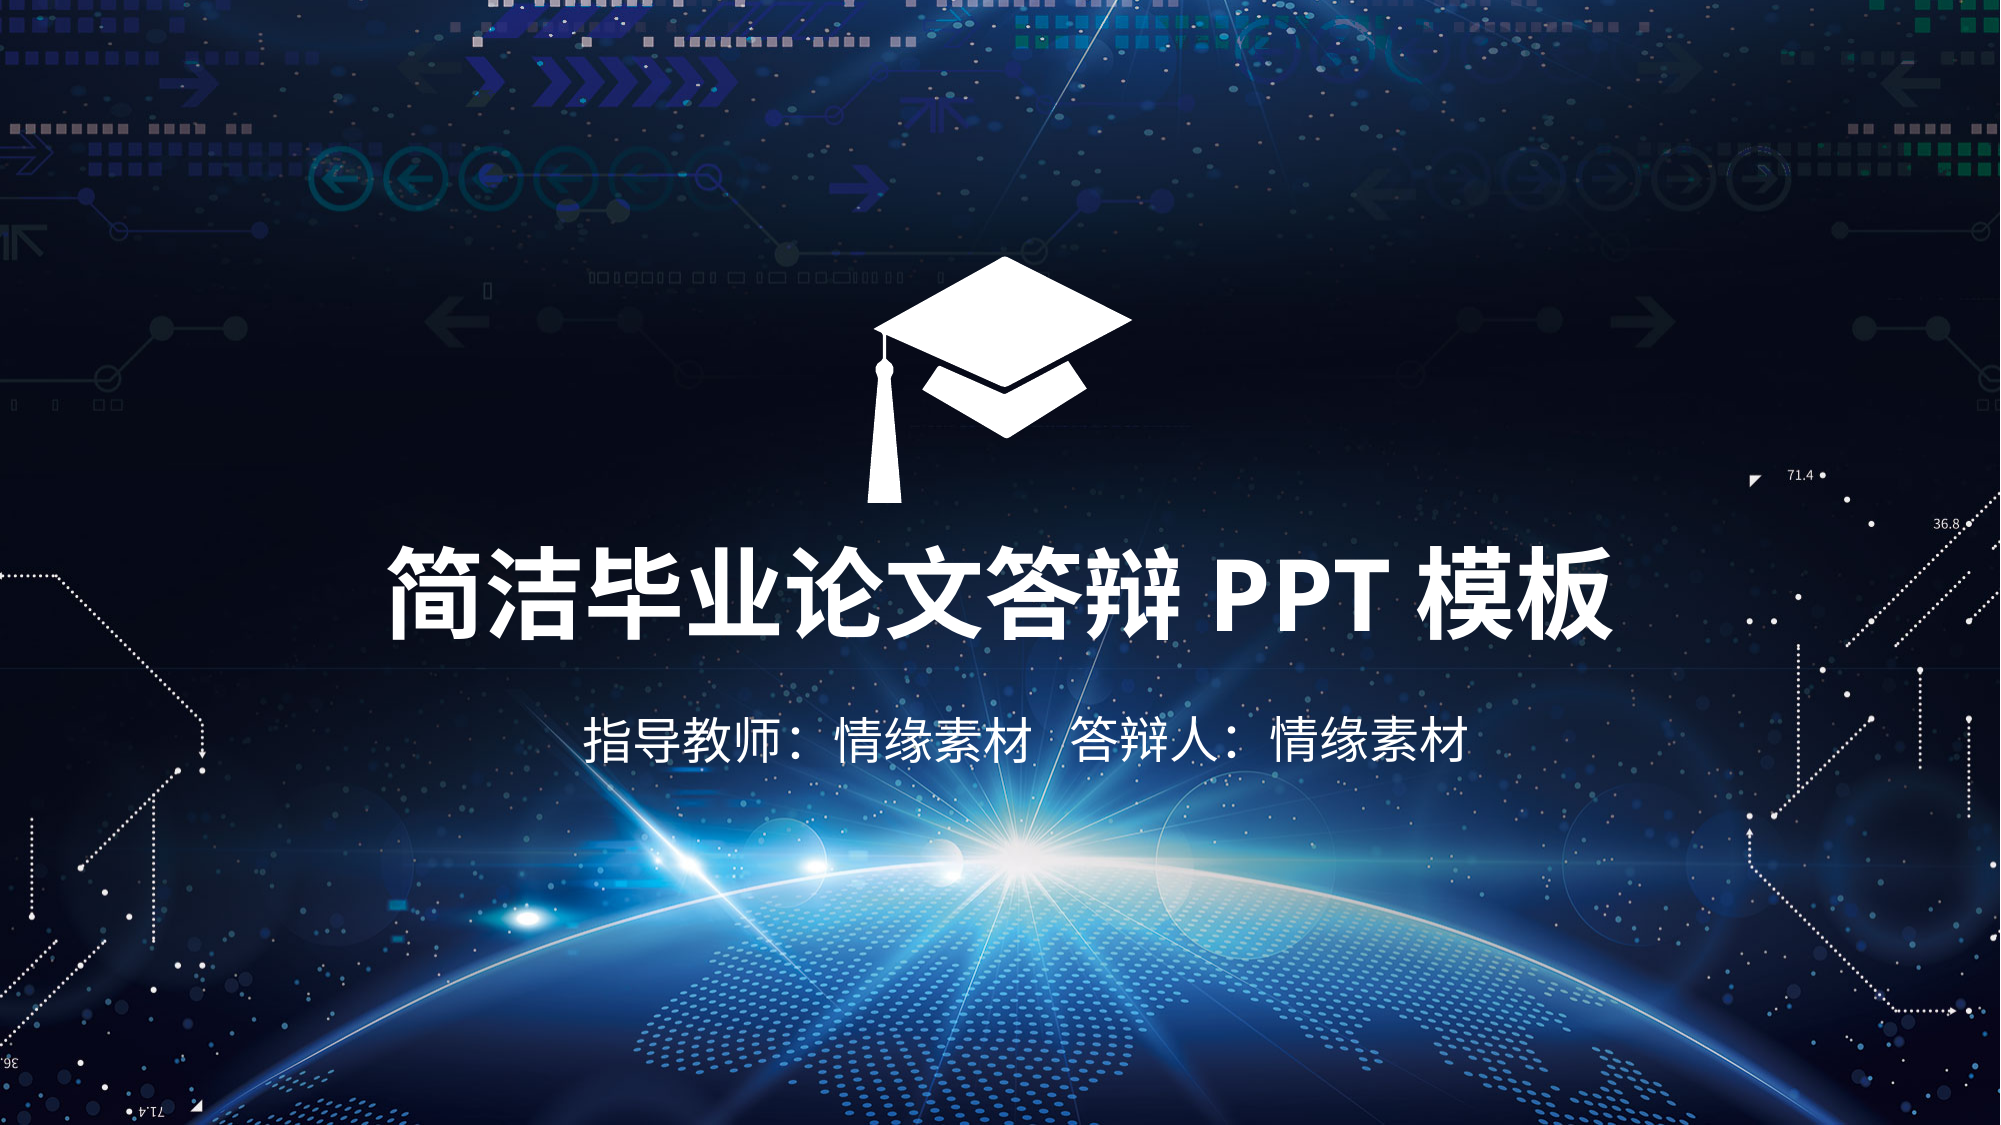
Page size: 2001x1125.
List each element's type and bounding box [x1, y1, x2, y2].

picture [0, 0, 2000, 1125]
text_box [867, 256, 1133, 503]
